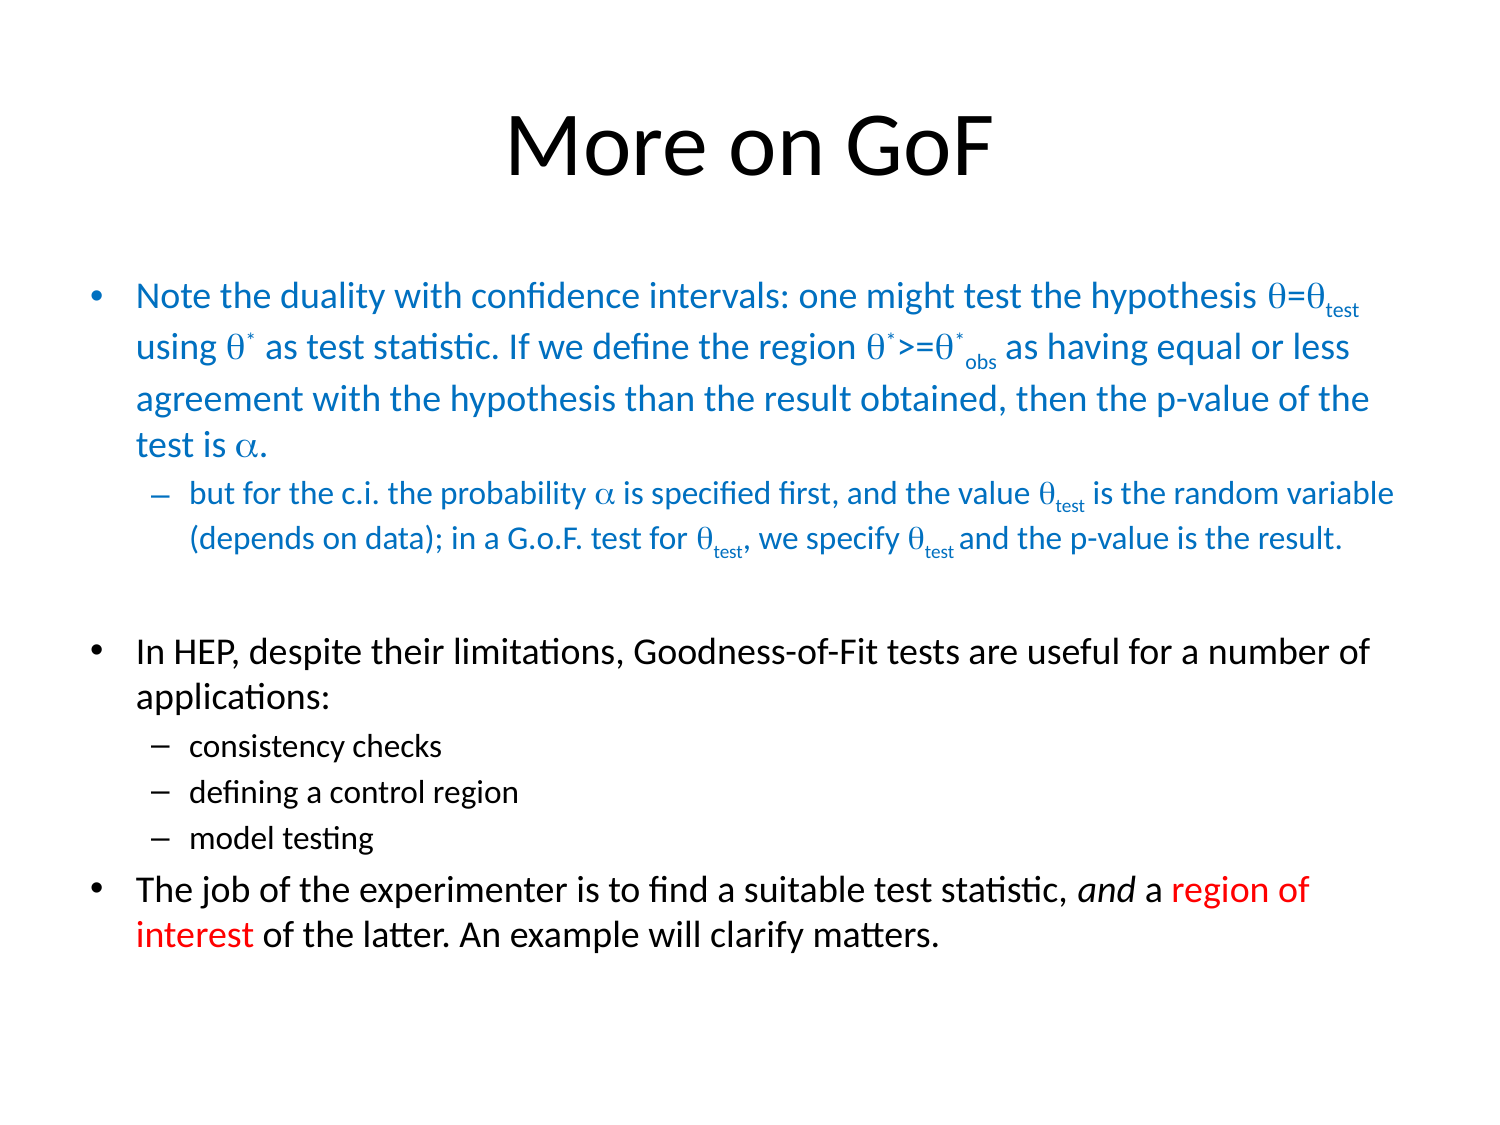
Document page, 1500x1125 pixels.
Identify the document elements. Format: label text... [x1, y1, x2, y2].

title More on GoF [75, 45, 1425, 233]
list Note the duality with confidence intervals: one might test the hypothesis q=qtest using q* as test statistic. If we define the region q*>=q*obs as having equal or less agreement with the hypothesis than the result obtained, then the p-value of the test is a. but for the c.i. the probability a is specified first, and the value qtest is the random variable (depends on data); in a G.o.F. test for qtest, we specify qtest and the p-value is the result. In HEP, despite their limitations, Goodness-of-Fit tests are useful for a number of applications: consistency checks defining a control region model testing The job of the experimenter is to find a suitable test statistic, and a region of interest of the latter. An example will clarify matters. [75, 262, 1425, 1005]
